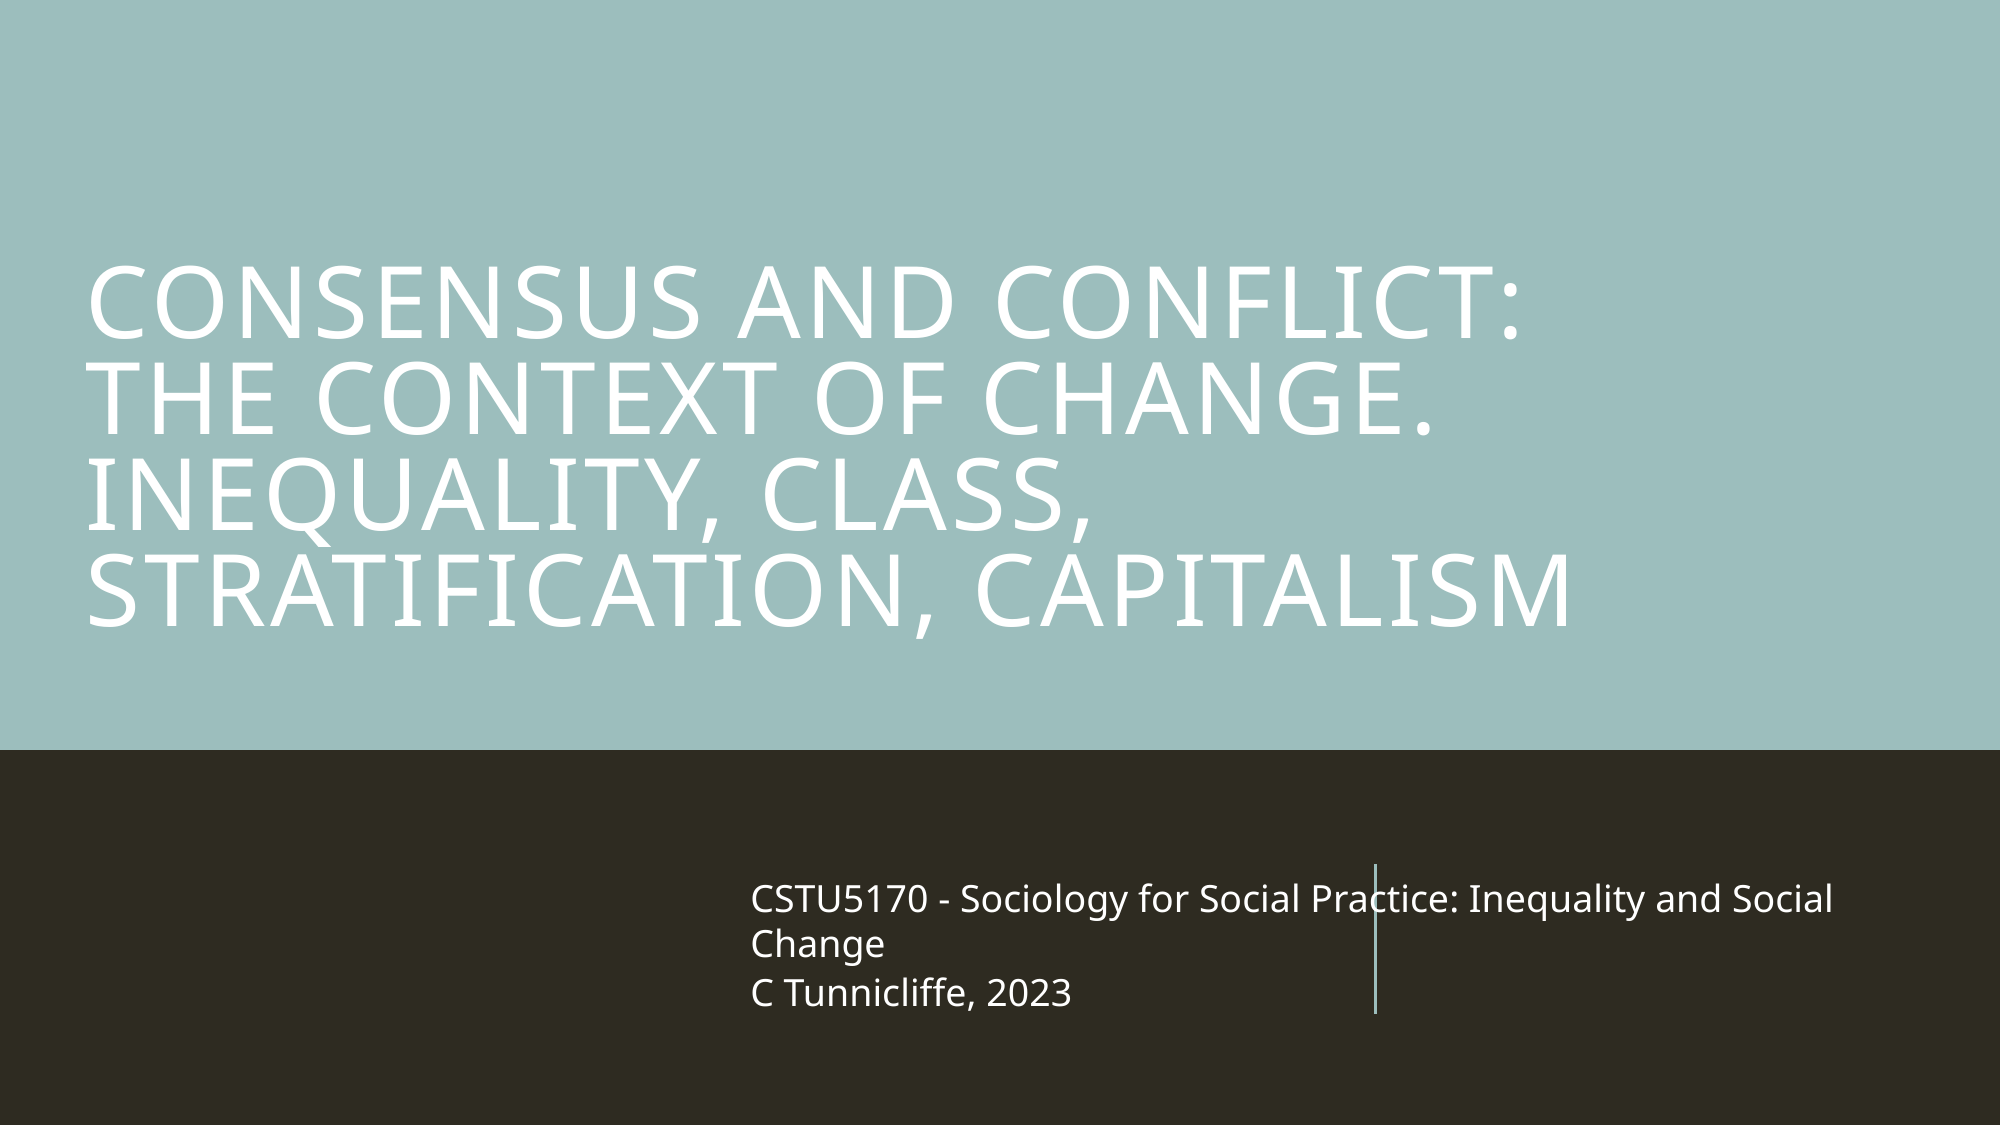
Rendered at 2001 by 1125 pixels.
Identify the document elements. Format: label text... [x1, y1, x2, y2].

title Consensus and Conflict: The context of change. Inequality, Class, Stratification, capitalism [70, 197, 1875, 653]
subtitle CSTU5170 - Sociology for Social Practice: Inequality and Social Change C Tunnicliffe, 2023 [735, 841, 1918, 1049]
